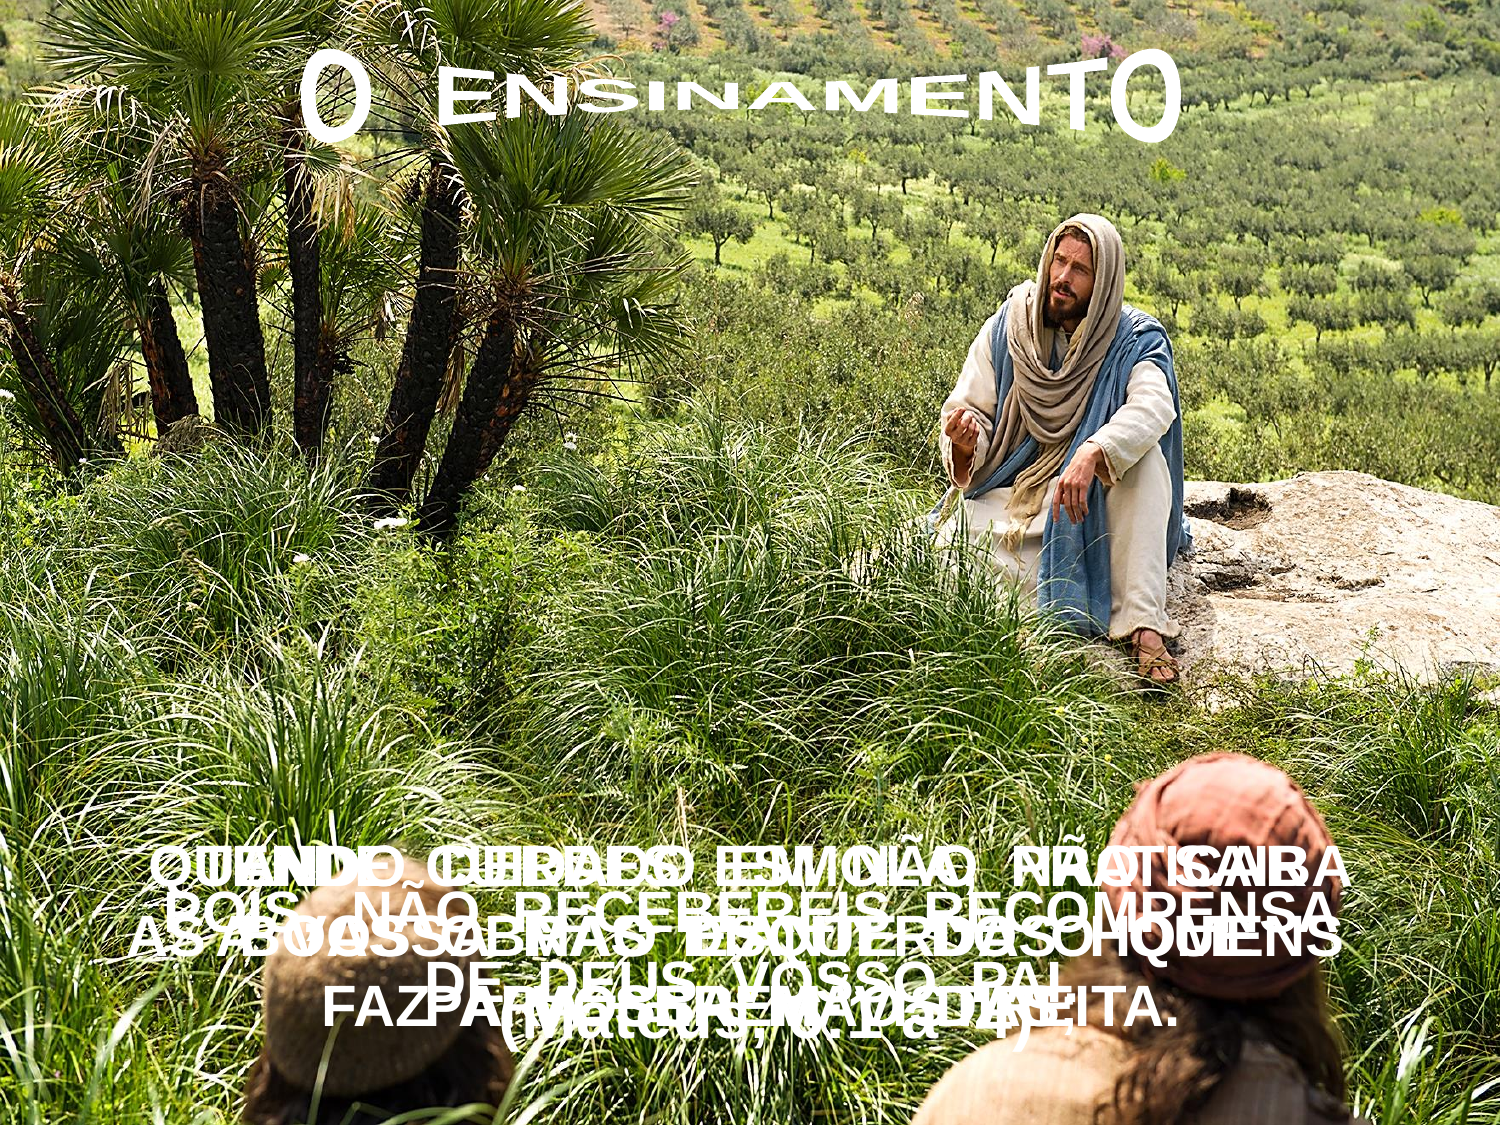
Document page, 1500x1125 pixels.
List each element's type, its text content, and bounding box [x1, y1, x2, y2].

picture [0, 0, 1500, 820]
text_box QUANDO DERDES ESMOLA, NÃO SAIBA A VOSSA MÃO ESQUERDA O QUE FAZ A VOSSA MÃO DIREITA. [0, 820, 1500, 964]
picture [0, 1059, 1500, 1125]
text_box (Mateus, 6:1 a 4) [0, 964, 1500, 1059]
